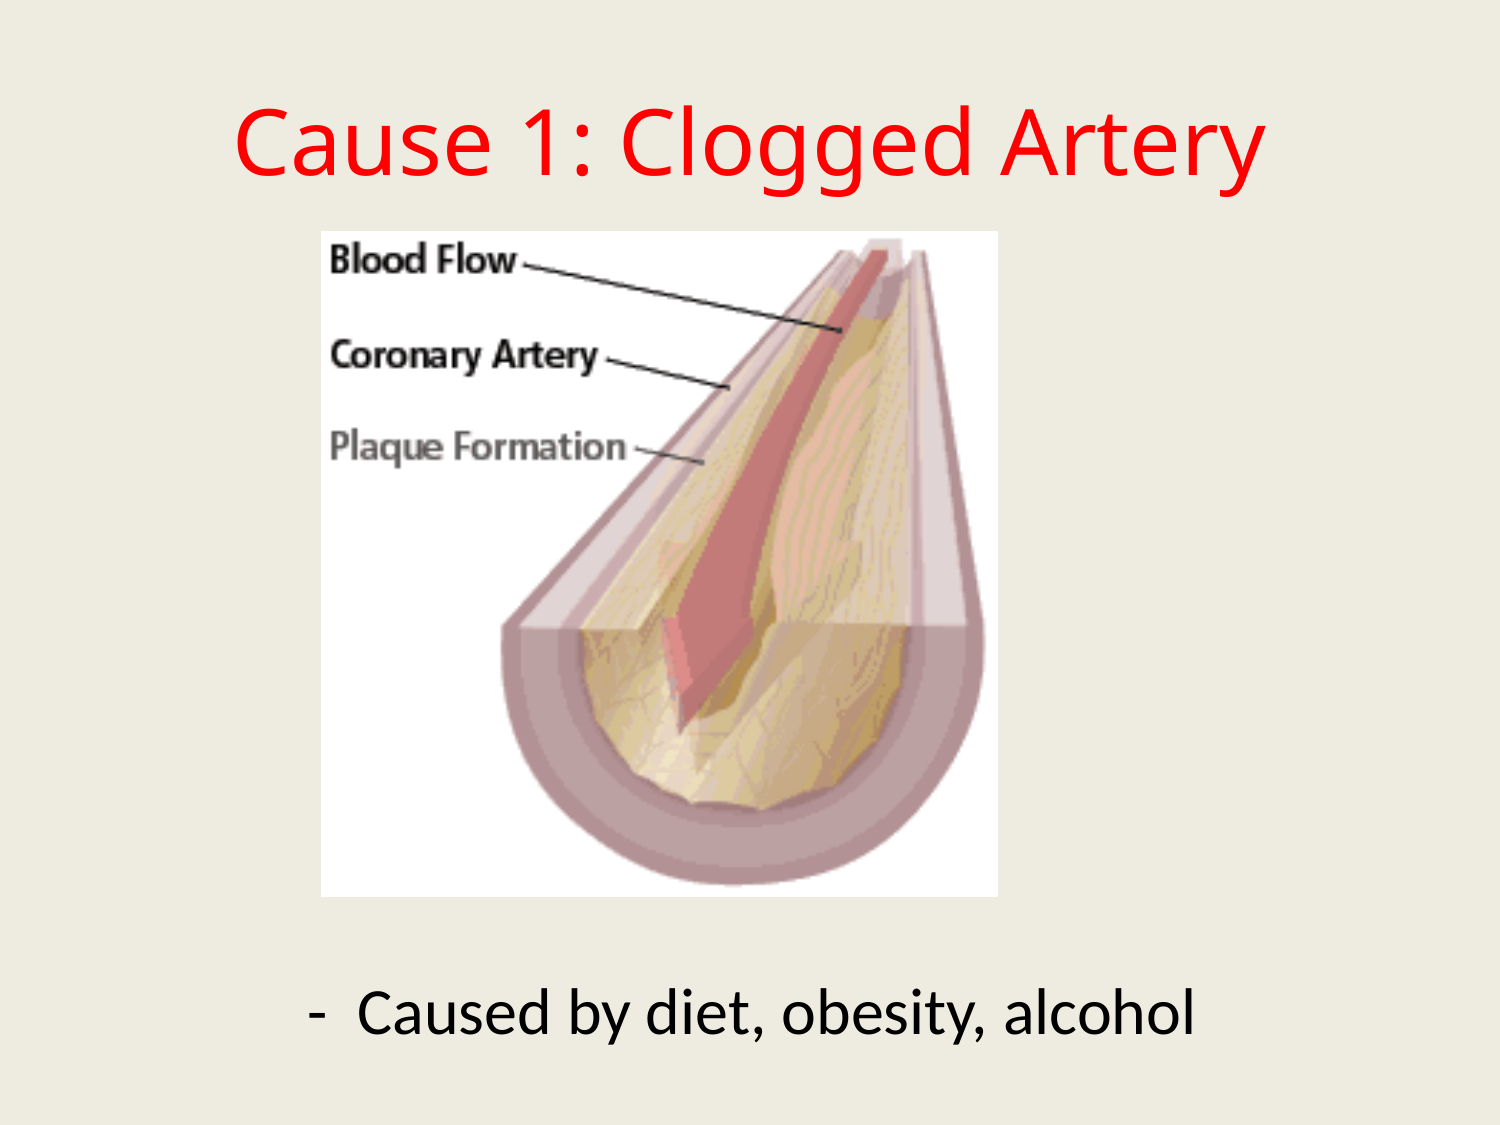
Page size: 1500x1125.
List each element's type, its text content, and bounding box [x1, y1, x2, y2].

picture [320, 231, 999, 898]
title Cause 1: Clogged Artery [75, 45, 1425, 233]
list - Caused by diet, obesity, alcohol [277, 314, 1427, 1057]
